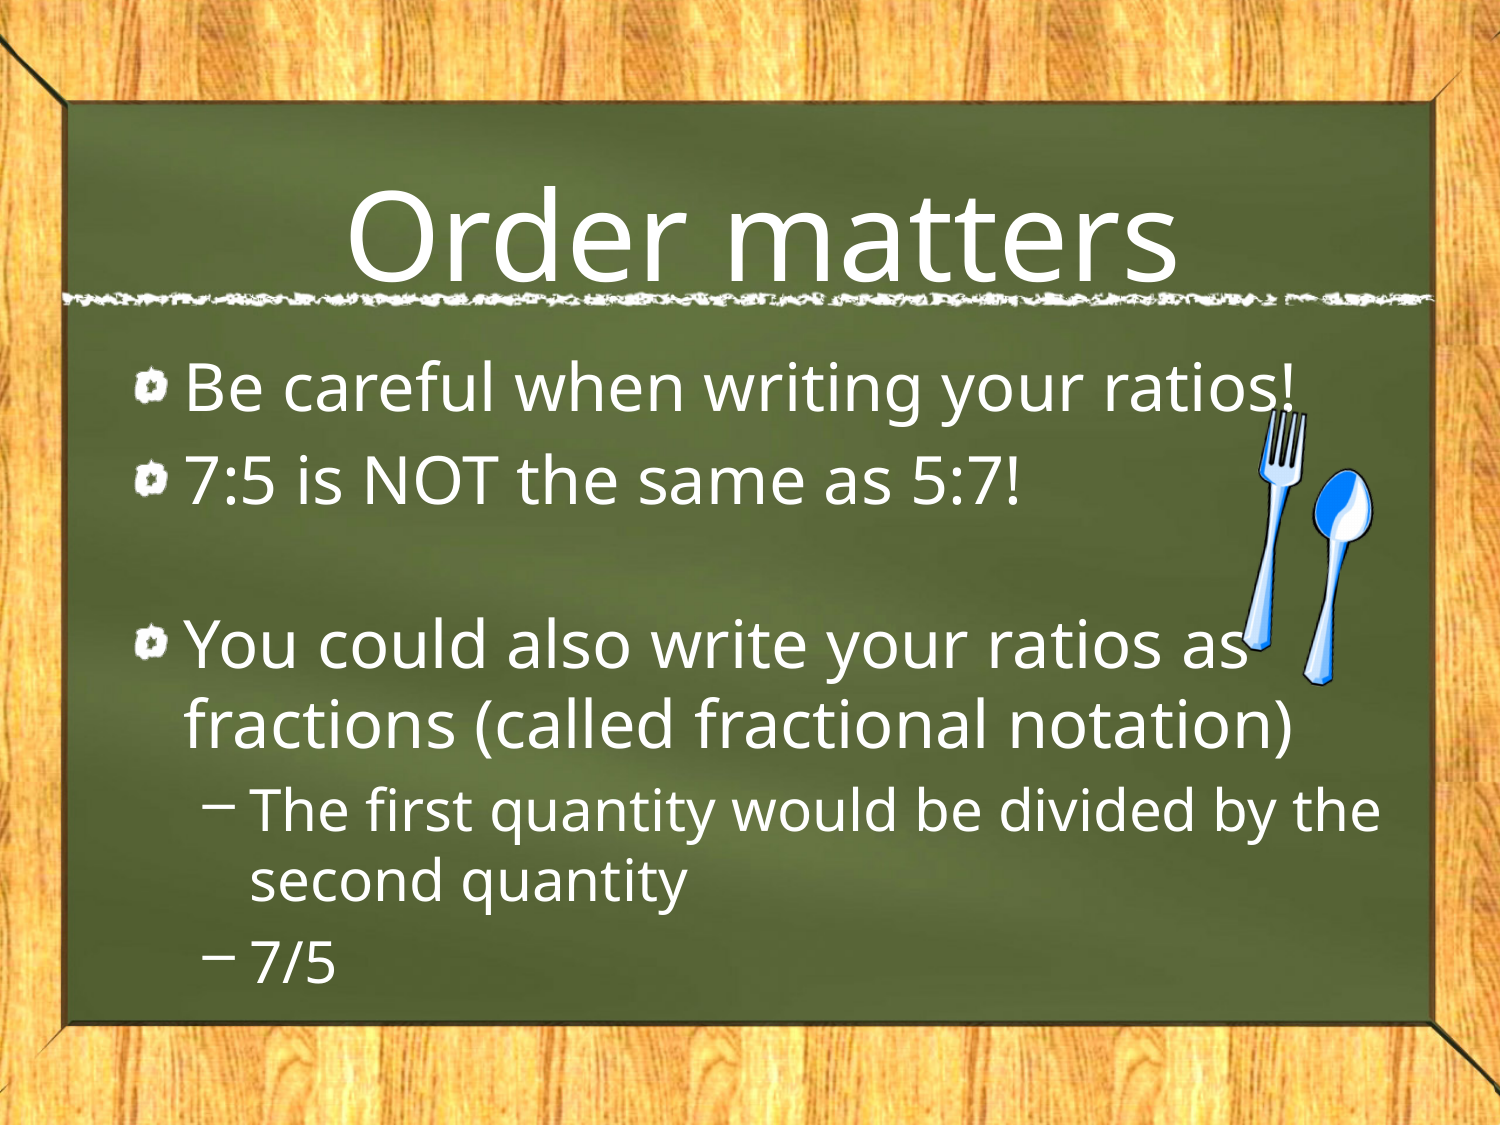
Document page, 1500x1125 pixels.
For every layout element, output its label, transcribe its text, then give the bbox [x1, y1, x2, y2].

list Be careful when writing your ratios! 7:5 is NOT the same as 5:7! You could also write your ratios as fractions (called fractional notation) The first quantity would be divided by the second quantity 7/5 [112, 337, 1401, 1013]
title Order matters [112, 137, 1413, 326]
picture [0, 0, 1500, 1125]
